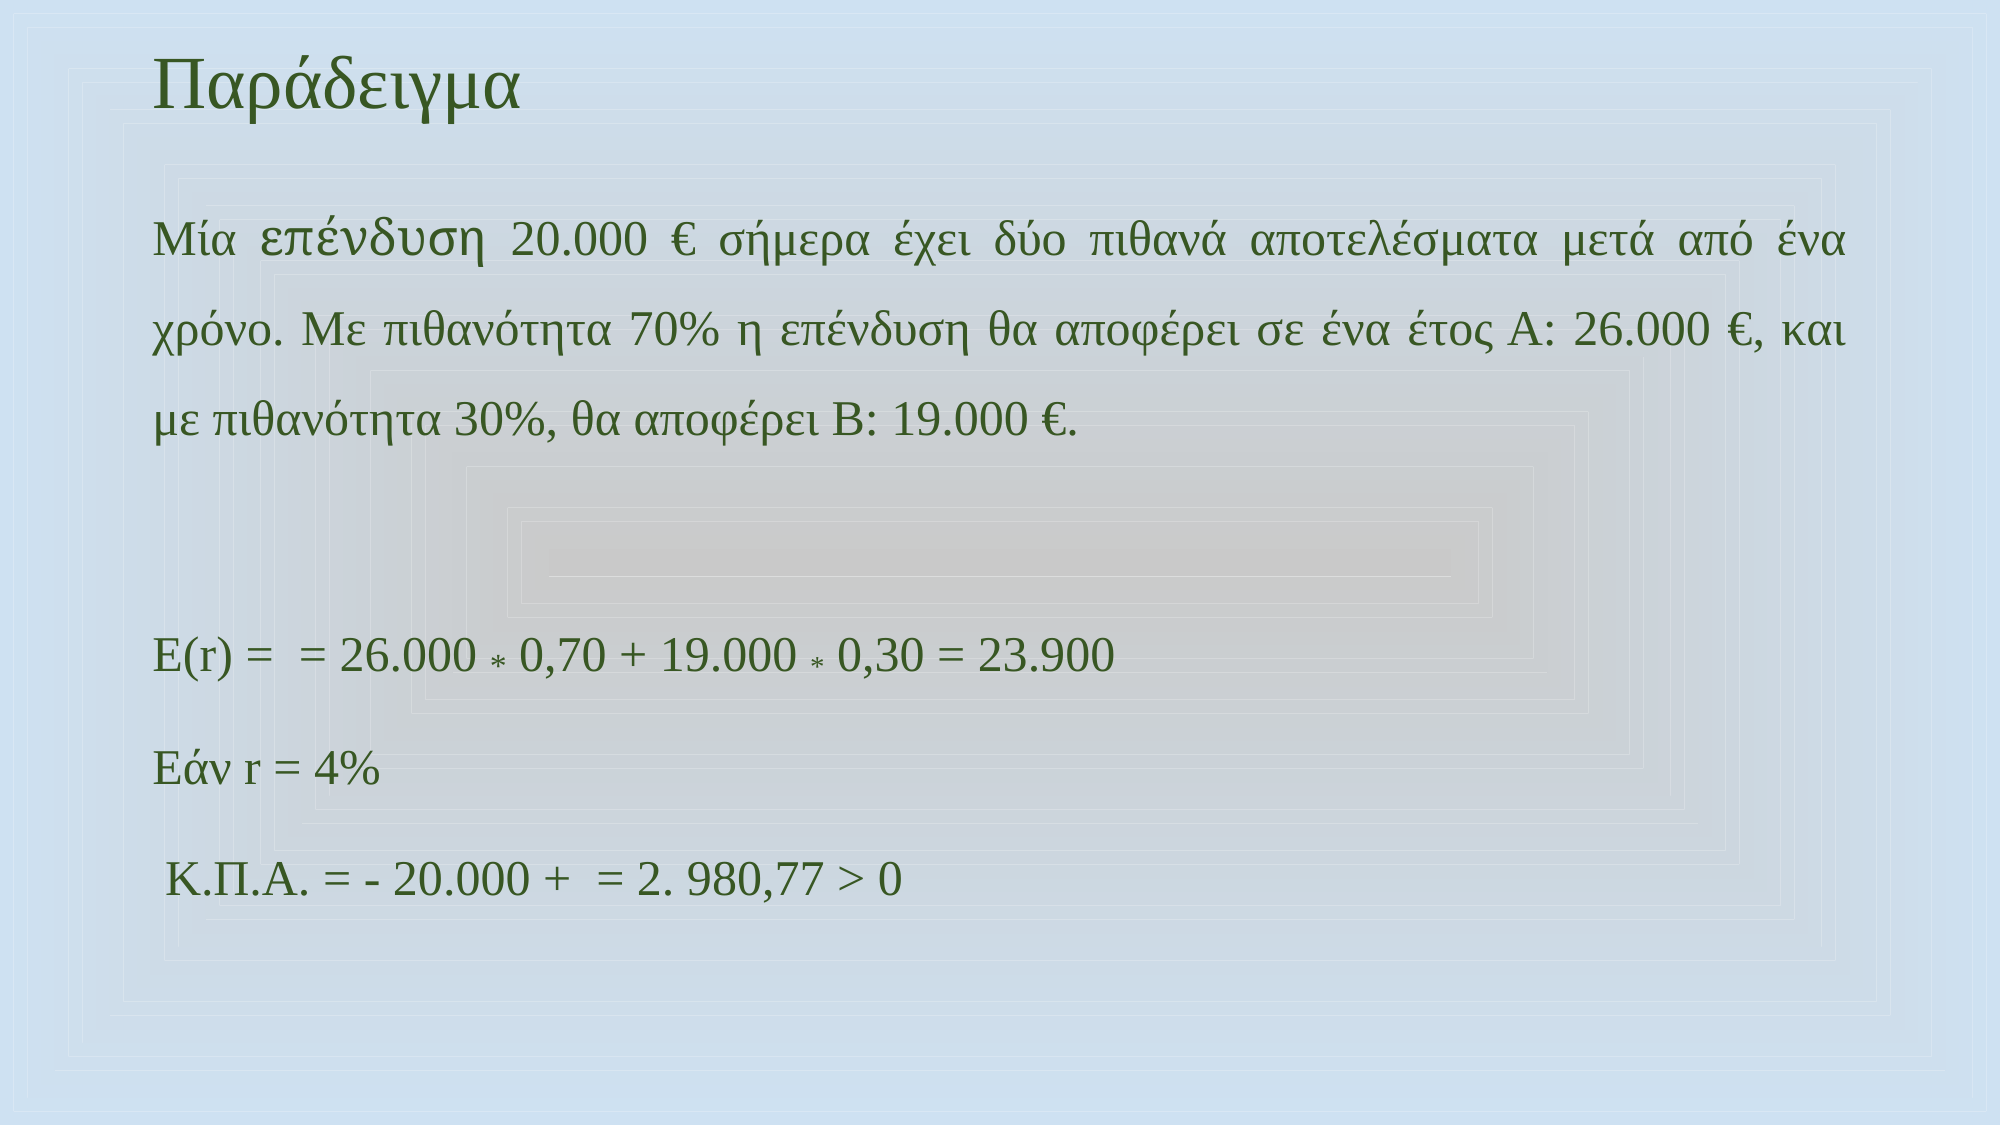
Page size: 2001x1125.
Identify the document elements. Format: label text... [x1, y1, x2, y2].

title Παράδειγμα [137, 0, 1863, 169]
